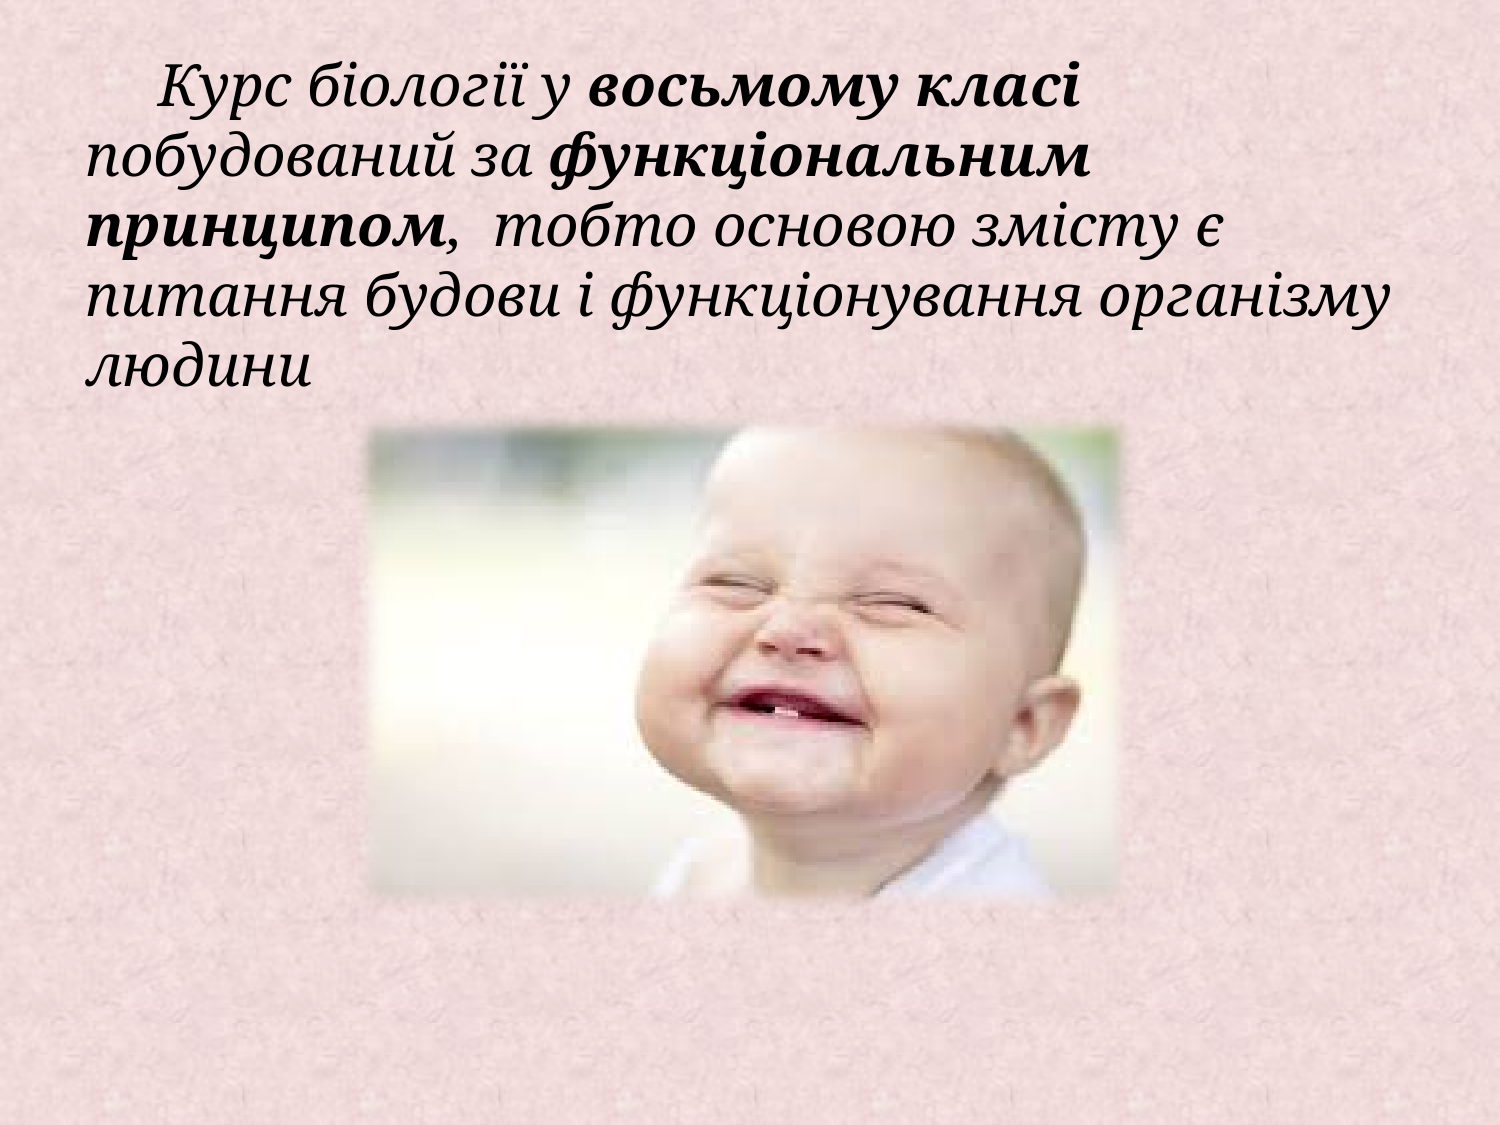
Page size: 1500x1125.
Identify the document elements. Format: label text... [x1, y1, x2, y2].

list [351, 409, 1137, 915]
title Курс біології у восьмому класі побудований за функціональним принципом, тобто основою змісту є питання будови і функціонування організму людини [70, 128, 1421, 317]
